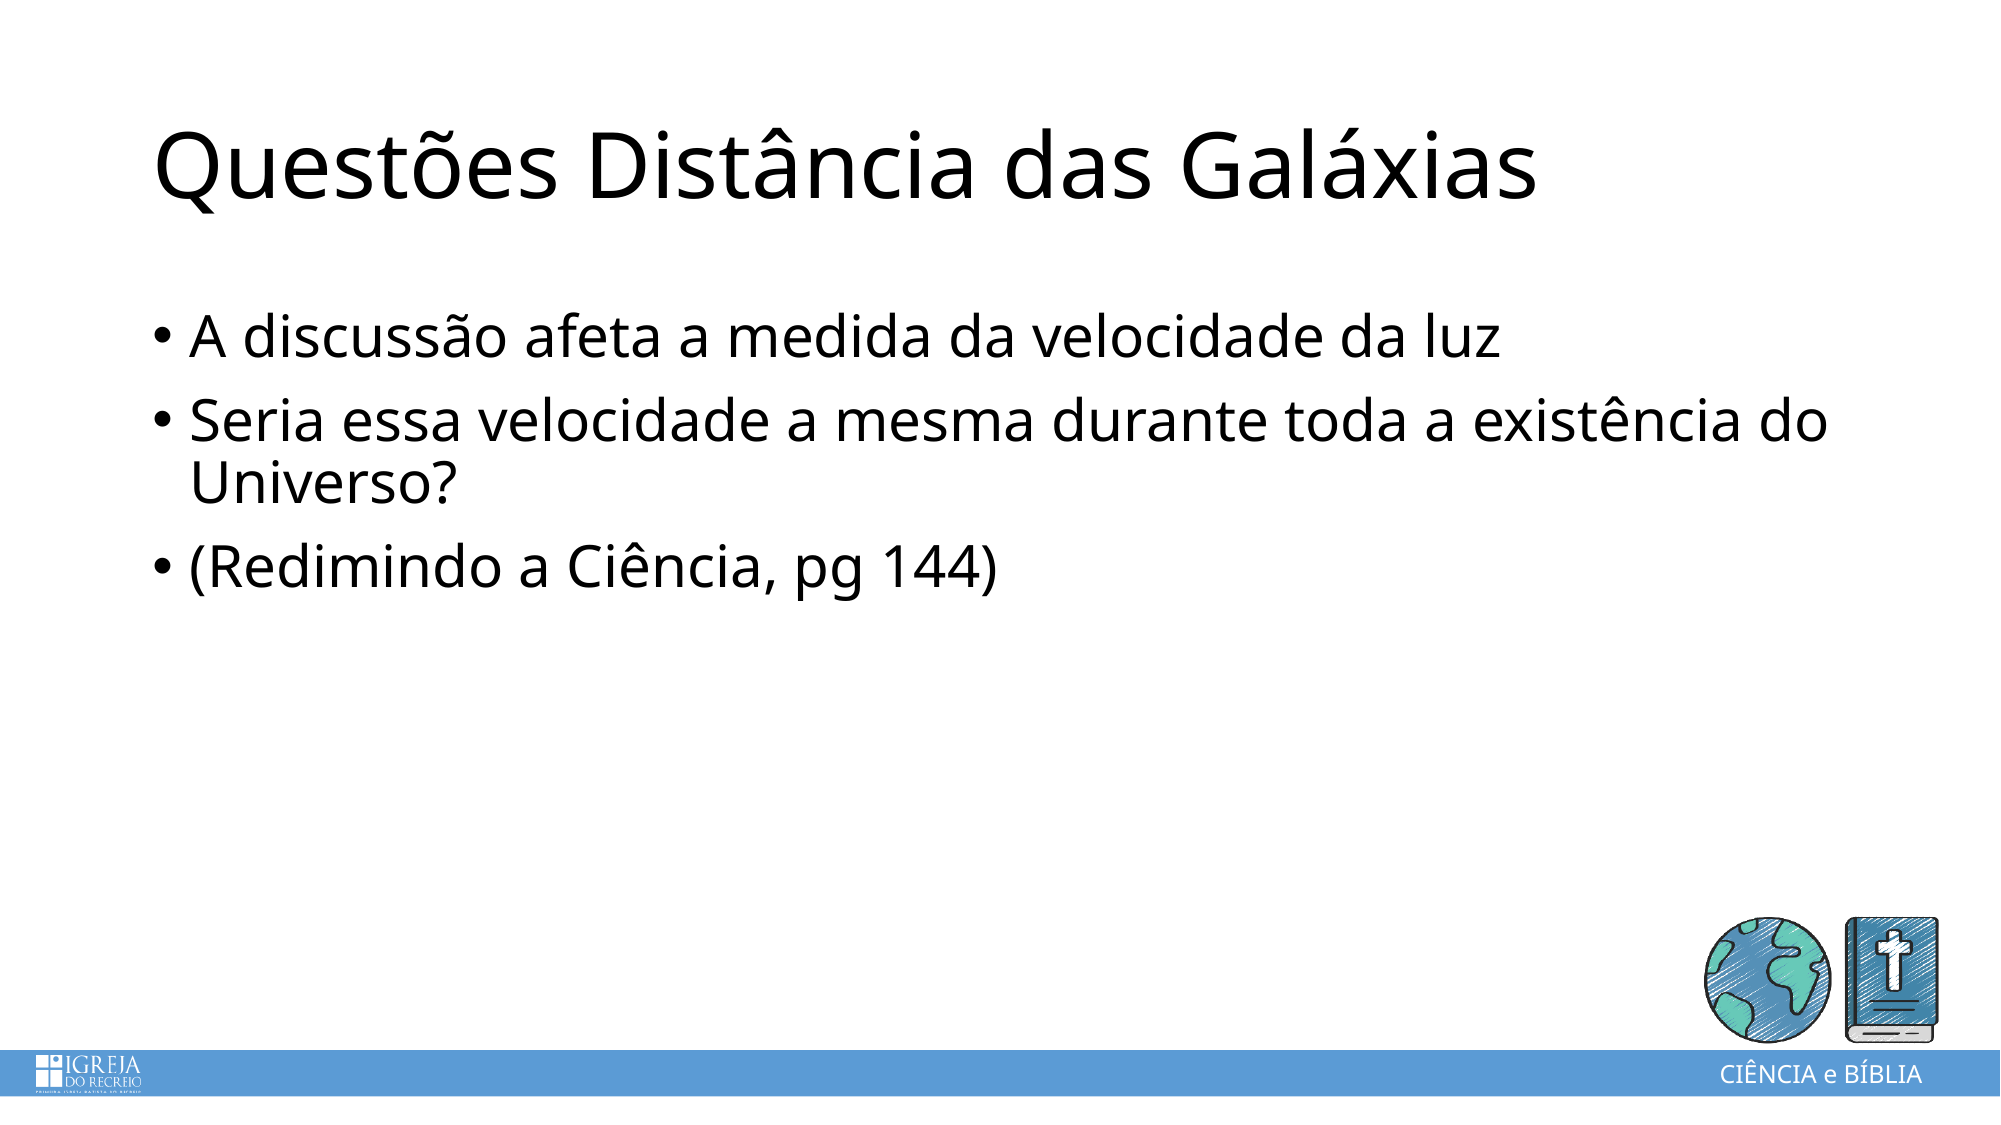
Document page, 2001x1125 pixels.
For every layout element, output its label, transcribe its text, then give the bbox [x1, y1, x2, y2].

picture [1703, 915, 1956, 1044]
title Questões Distância das Galáxias [137, 59, 1863, 278]
list A discussão afeta a medida da velocidade da luz Seria essa velocidade a mesma durante toda a existência do Universo? (Redimindo a Ciência, pg 144) [137, 299, 1863, 1014]
picture [36, 1055, 141, 1093]
